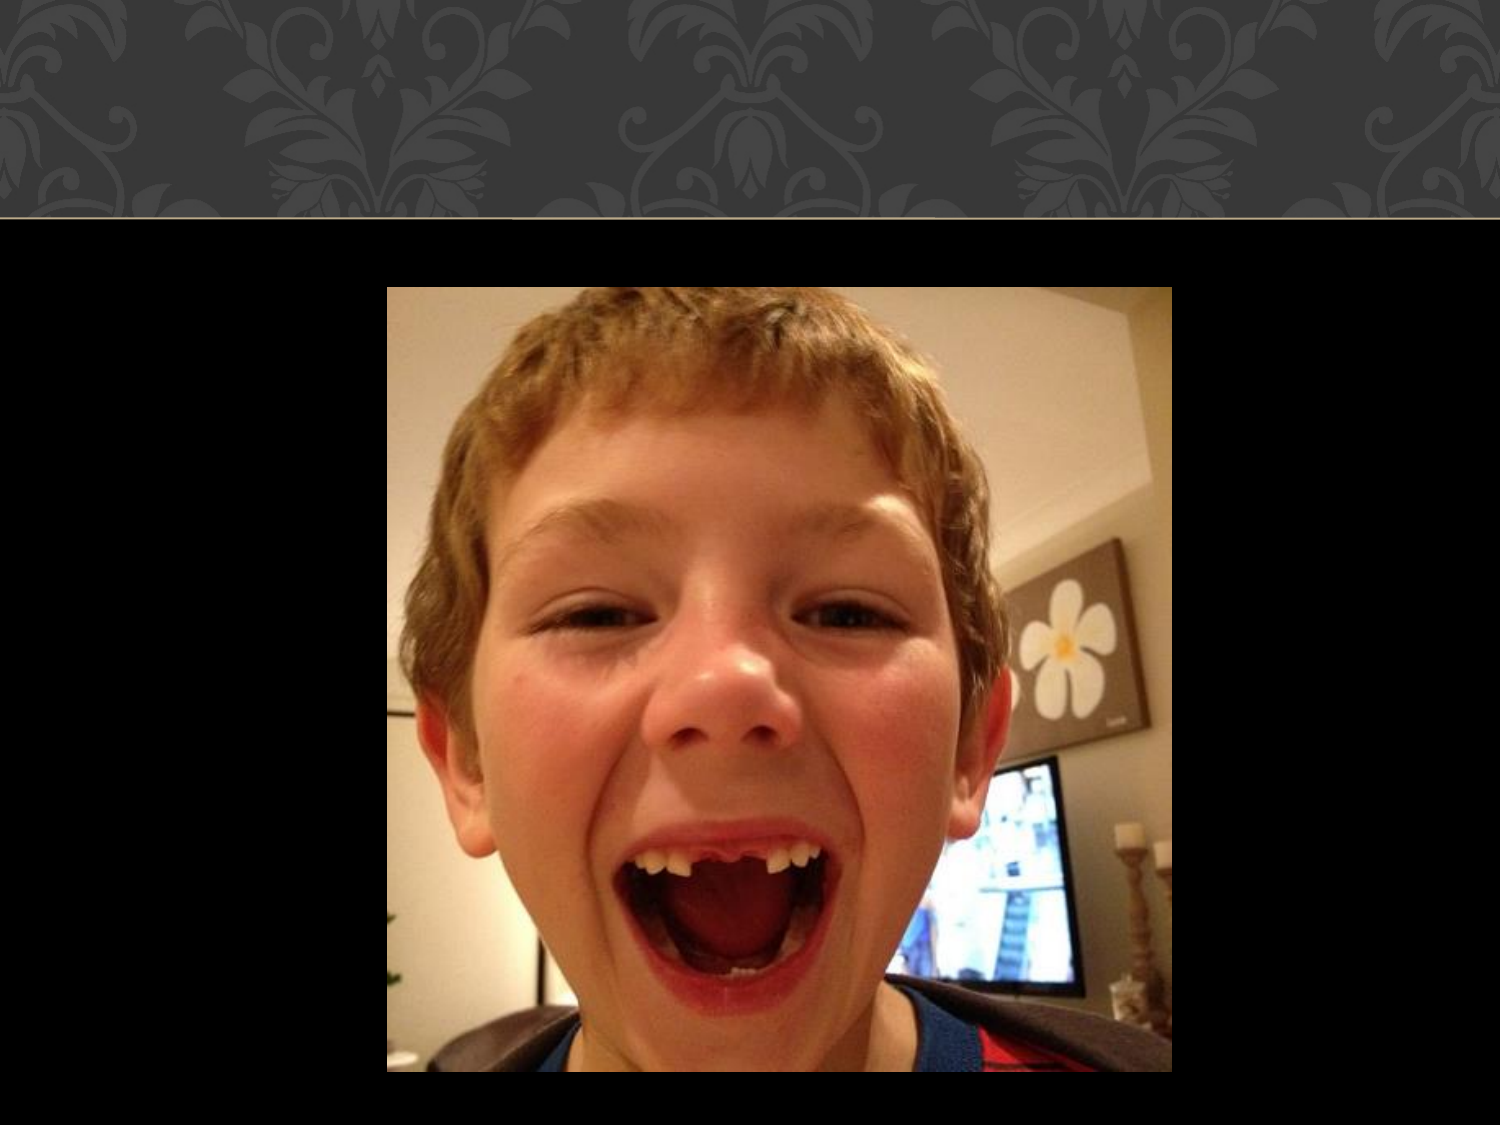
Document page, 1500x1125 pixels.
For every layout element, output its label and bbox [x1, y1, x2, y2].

list [387, 287, 1172, 1072]
